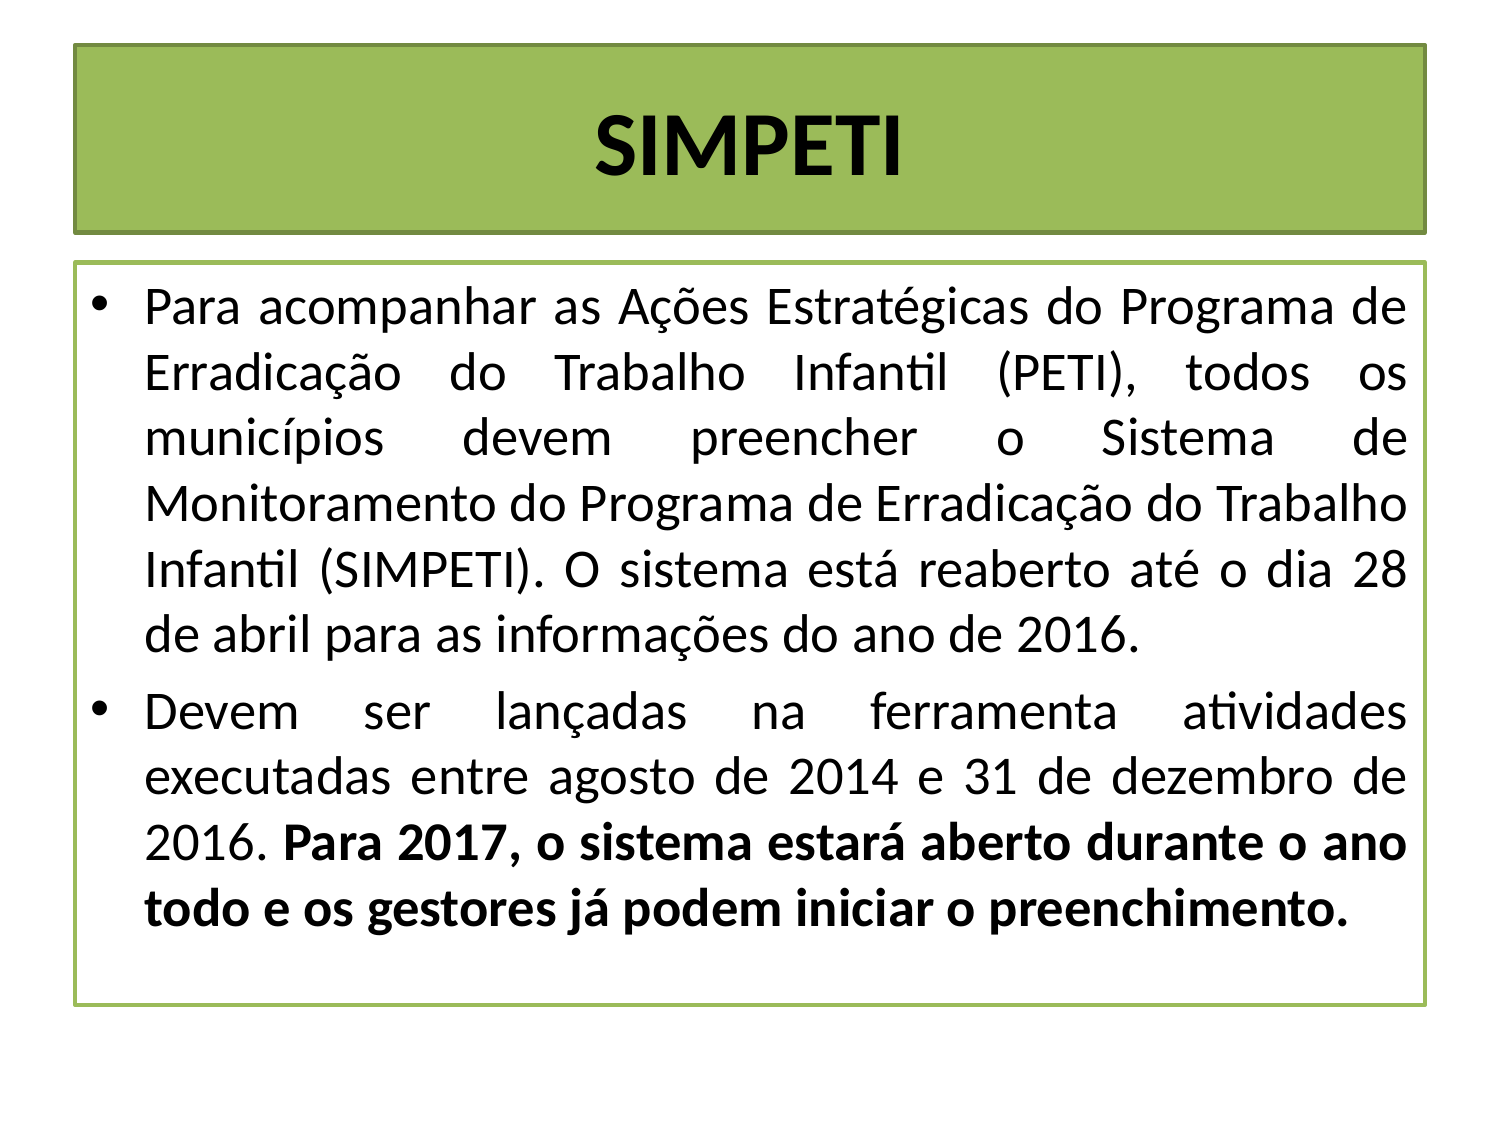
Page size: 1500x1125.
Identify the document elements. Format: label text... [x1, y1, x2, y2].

title SIMPETI [73, 43, 1427, 235]
list Para acompanhar as Ações Estratégicas do Programa de Erradicação do Trabalho Infantil (PETI), todos os municípios devem preencher o Sistema de Monitoramento do Programa de Erradicação do Trabalho Infantil (SIMPETI). O sistema está reaberto até o dia 28 de abril para as informações do ano de 2016. Devem ser lançadas na ferramenta atividades executadas entre agosto de 2014 e 31 de dezembro de 2016. Para 2017, o sistema estará aberto durante o ano todo e os gestores já podem iniciar o preenchimento. [73, 260, 1427, 1007]
